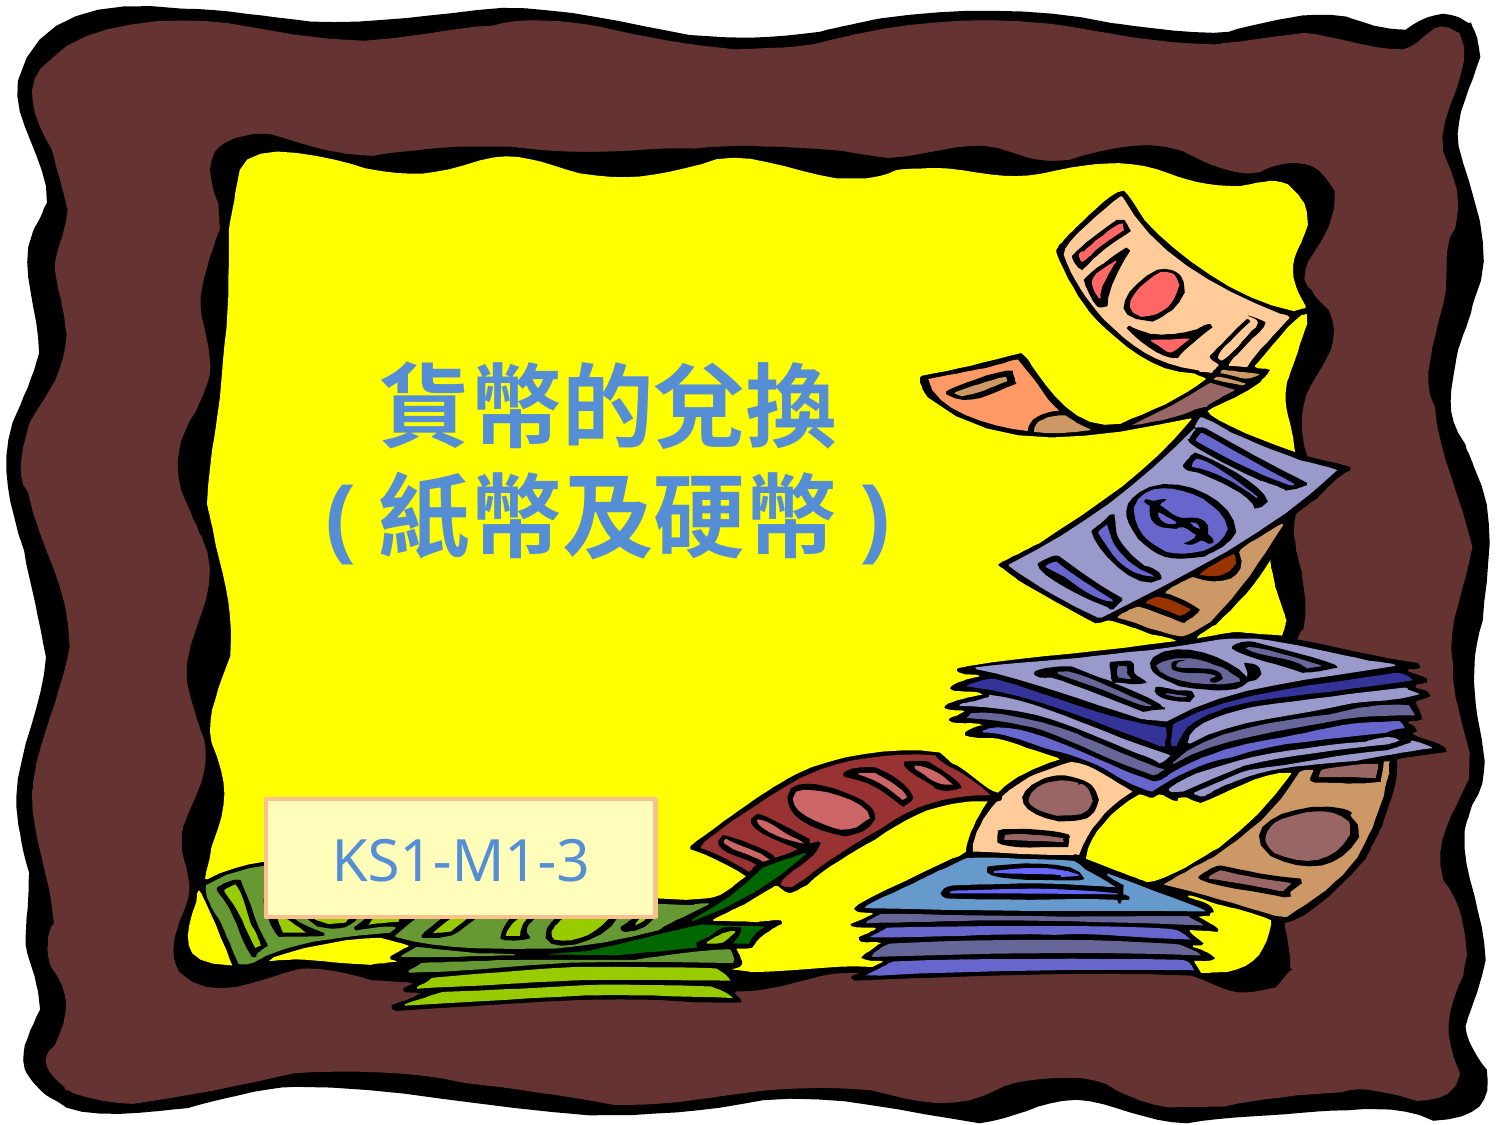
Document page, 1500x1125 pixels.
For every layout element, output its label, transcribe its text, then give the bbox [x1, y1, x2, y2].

title 貨幣的兌換 (紙幣及硬幣) [230, 338, 987, 580]
text_box KS1-M1-3 [264, 797, 658, 919]
